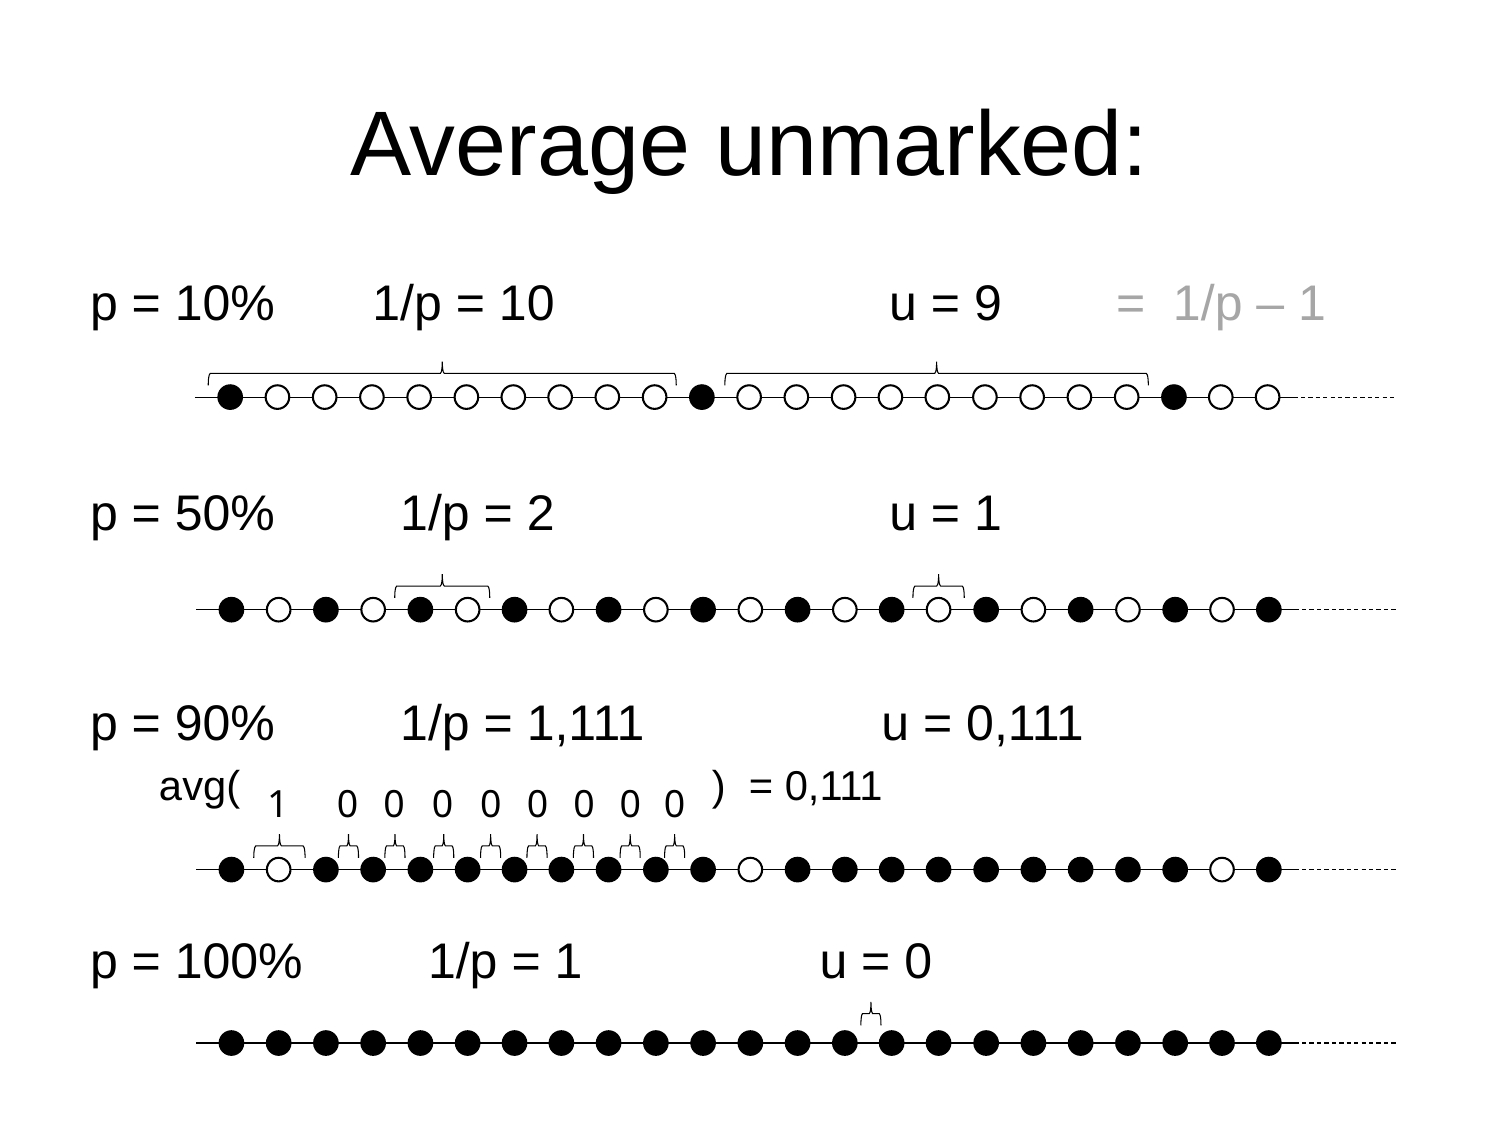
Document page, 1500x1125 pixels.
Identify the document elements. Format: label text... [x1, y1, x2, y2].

text_box [1020, 870, 1047, 883]
text_box [1207, 384, 1234, 397]
text_box [689, 384, 715, 397]
text_box [973, 870, 999, 883]
text_box [454, 1044, 481, 1056]
text_box [501, 610, 528, 623]
text_box [595, 1030, 622, 1042]
text_box [1162, 1044, 1188, 1056]
text_box [359, 386, 385, 397]
text_box [1067, 856, 1094, 869]
text_box [1162, 856, 1188, 869]
text_box [360, 610, 386, 623]
text_box [878, 610, 905, 623]
text_box [784, 870, 811, 883]
text_box [501, 596, 528, 609]
text_box [1254, 384, 1281, 397]
text_box [1020, 1044, 1047, 1056]
text_box [218, 1030, 245, 1042]
text_box [1209, 610, 1235, 623]
text_box [265, 1044, 292, 1056]
text_box [501, 1030, 528, 1042]
text_box [359, 398, 385, 410]
text_box [433, 834, 455, 858]
text_box [832, 870, 858, 883]
text_box [1020, 610, 1047, 623]
text_box [548, 856, 575, 869]
text_box [619, 834, 641, 858]
text_box [1161, 398, 1187, 410]
text_box [832, 1044, 858, 1056]
text_box [1115, 596, 1141, 609]
text_box [1161, 384, 1187, 397]
text_box [690, 596, 716, 609]
text_box [218, 856, 245, 869]
text_box [501, 870, 528, 883]
text_box [265, 610, 292, 623]
text_box [973, 610, 999, 623]
text_box [690, 1030, 716, 1042]
text_box [313, 1044, 339, 1056]
text_box [643, 596, 669, 609]
text_box [311, 386, 338, 397]
text_box [1209, 856, 1235, 869]
list p = 10% 1/p = 10 u = 9 = 1/p – 1 p = 50% 1/p = 2 u = 1 p = 90% 1/p = 1,111 u = 0,111 avg( ) = 0,111 p = 100% 1/p = 1 u = 0 [75, 262, 1425, 1005]
text_box [572, 834, 595, 858]
text_box [925, 1030, 952, 1042]
text_box [1066, 398, 1093, 410]
text_box [547, 398, 573, 410]
text_box [877, 398, 904, 410]
text_box [1254, 398, 1281, 410]
text_box [689, 398, 715, 410]
text_box [454, 1030, 481, 1042]
text_box [878, 596, 905, 609]
text_box [548, 870, 575, 883]
text_box [924, 386, 951, 397]
text_box [830, 398, 857, 410]
text_box [547, 386, 573, 397]
text_box [860, 1001, 882, 1026]
text_box [407, 1030, 434, 1042]
text_box [454, 856, 481, 869]
text_box [925, 870, 952, 883]
text_box [207, 361, 677, 386]
text_box [595, 870, 622, 883]
text_box [1256, 596, 1282, 609]
text_box [394, 574, 491, 598]
text_box [925, 598, 952, 609]
text_box [878, 856, 905, 869]
text_box [973, 1044, 999, 1056]
text_box [736, 386, 762, 397]
text_box 0 [558, 772, 604, 833]
text_box [1256, 870, 1282, 883]
text_box 0 [322, 772, 368, 833]
text_box [1067, 596, 1094, 609]
text_box [1067, 870, 1094, 883]
text_box [1020, 856, 1047, 869]
text_box [265, 870, 292, 883]
text_box [784, 596, 811, 609]
text_box [878, 1044, 905, 1056]
text_box 1 [252, 772, 304, 833]
text_box [384, 834, 406, 858]
text_box [972, 386, 998, 397]
text_box [973, 856, 999, 869]
text_box [595, 1044, 622, 1056]
text_box [643, 870, 669, 883]
text_box [217, 386, 244, 397]
text_box [407, 870, 434, 883]
text_box [690, 870, 716, 883]
text_box [1067, 610, 1094, 623]
text_box [973, 596, 999, 609]
text_box [407, 856, 434, 869]
text_box [501, 856, 528, 869]
text_box [264, 386, 291, 397]
text_box [360, 870, 386, 883]
text_box [479, 834, 502, 858]
text_box [407, 1044, 434, 1056]
text_box [313, 596, 339, 609]
text_box [407, 610, 434, 623]
text_box [1256, 1044, 1282, 1056]
text_box [925, 1044, 952, 1056]
text_box [360, 1030, 386, 1042]
text_box [500, 398, 527, 410]
text_box [313, 856, 339, 869]
text_box [595, 610, 622, 623]
text_box [972, 398, 998, 410]
text_box [360, 1044, 386, 1056]
text_box [1067, 1044, 1094, 1056]
text_box [1162, 596, 1188, 609]
text_box [643, 856, 669, 869]
text_box [218, 610, 245, 623]
text_box [643, 1044, 669, 1056]
text_box [311, 398, 338, 410]
text_box [218, 1044, 245, 1056]
text_box [1113, 386, 1140, 397]
text_box [313, 1030, 339, 1042]
text_box [783, 386, 810, 397]
text_box [360, 596, 386, 609]
text_box [924, 398, 951, 410]
text_box [925, 856, 952, 869]
text_box [1115, 1030, 1141, 1042]
text_box [737, 856, 764, 869]
text_box [1115, 610, 1141, 623]
text_box [784, 856, 811, 869]
text_box [501, 1044, 528, 1056]
text_box [1115, 870, 1141, 883]
text_box [925, 610, 952, 623]
text_box [784, 1044, 811, 1056]
text_box [337, 834, 360, 858]
text_box [832, 1030, 858, 1042]
text_box [1162, 870, 1188, 883]
text_box [313, 610, 339, 623]
text_box [1066, 386, 1093, 397]
text_box [643, 610, 669, 623]
text_box [453, 398, 480, 410]
text_box [595, 596, 622, 609]
text_box [1256, 1030, 1282, 1042]
text_box [664, 834, 686, 858]
text_box [454, 870, 481, 883]
text_box [500, 386, 527, 397]
text_box [973, 1030, 999, 1042]
text_box [641, 398, 668, 410]
text_box [264, 398, 291, 410]
text_box [737, 870, 764, 883]
text_box [1256, 610, 1282, 623]
text_box [265, 596, 292, 609]
text_box [877, 386, 904, 397]
text_box [783, 398, 810, 410]
text_box [265, 858, 292, 869]
text_box [643, 1030, 669, 1042]
text_box [1208, 398, 1234, 410]
text_box [454, 598, 481, 609]
text_box [736, 398, 762, 410]
text_box [406, 386, 433, 397]
text_box [1209, 596, 1235, 609]
text_box [1115, 856, 1141, 869]
text_box [1020, 596, 1047, 609]
text_box [360, 856, 386, 869]
text_box [832, 596, 858, 609]
text_box [784, 610, 811, 623]
text_box [407, 598, 434, 609]
text_box [1209, 1030, 1235, 1042]
text_box [1162, 610, 1189, 623]
text_box [1162, 1030, 1188, 1042]
text_box [690, 1044, 716, 1056]
text_box [313, 870, 339, 883]
text_box [1019, 398, 1045, 410]
text_box [737, 1044, 764, 1056]
text_box [1209, 870, 1235, 883]
text_box 0 [465, 772, 512, 833]
text_box [1256, 856, 1282, 869]
text_box [1115, 1044, 1141, 1056]
text_box [641, 386, 668, 397]
text_box [832, 610, 858, 623]
text_box [548, 1044, 575, 1056]
text_box [406, 398, 432, 410]
text_box [724, 361, 1149, 386]
text_box [265, 1030, 292, 1042]
text_box [1067, 1030, 1094, 1042]
text_box [548, 610, 575, 623]
text_box 0 [417, 772, 465, 833]
text_box 0 [512, 772, 558, 833]
text_box [454, 610, 481, 623]
text_box [878, 870, 905, 883]
text_box [548, 596, 575, 609]
text_box [218, 870, 245, 883]
text_box 0 [368, 772, 417, 833]
text_box [1019, 386, 1046, 397]
text_box [830, 386, 857, 397]
text_box [594, 398, 621, 410]
text_box [253, 834, 306, 858]
text_box [912, 574, 965, 598]
text_box [737, 610, 764, 623]
text_box [217, 398, 243, 410]
text_box [453, 386, 480, 397]
text_box [526, 834, 548, 858]
text_box [878, 1030, 905, 1042]
text_box [832, 856, 858, 869]
text_box [218, 596, 245, 609]
text_box [1113, 398, 1140, 410]
text_box [690, 610, 716, 623]
text_box [1209, 1044, 1235, 1056]
text_box [784, 1030, 811, 1042]
text_box [595, 856, 622, 869]
text_box [690, 856, 716, 869]
text_box [594, 386, 621, 397]
text_box [548, 1030, 575, 1042]
text_box [1020, 1030, 1047, 1042]
text_box [737, 1030, 764, 1042]
title Average unmarked: [75, 45, 1425, 233]
text_box 0 [649, 772, 701, 833]
text_box [737, 596, 764, 609]
text_box 0 [604, 772, 649, 833]
